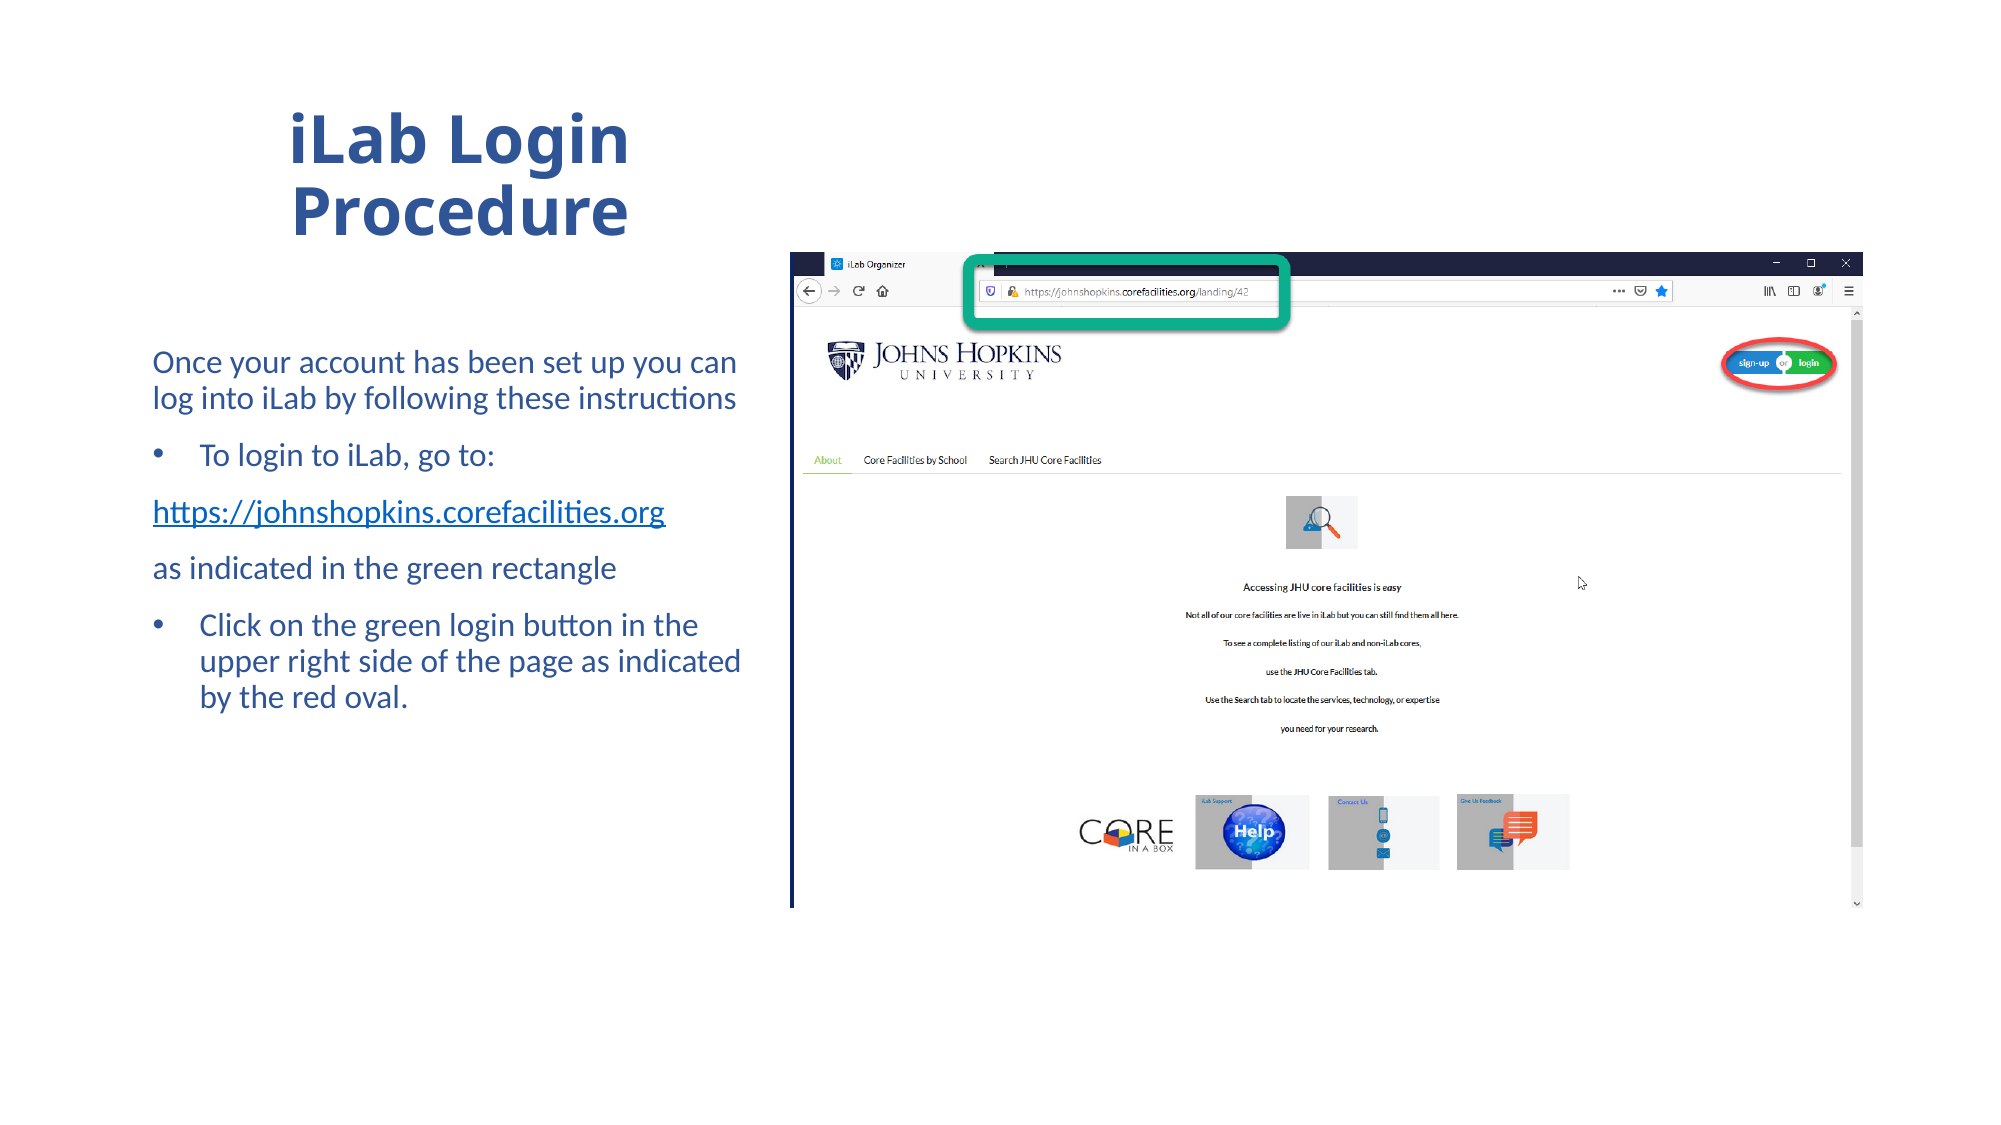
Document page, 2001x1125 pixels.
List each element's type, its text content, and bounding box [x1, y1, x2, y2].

title iLab Login Procedure [137, 75, 783, 337]
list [790, 252, 1863, 908]
list Once your account has been set up you can log into iLab by following these instructions To login to iLab, go to: https://johnshopkins.corefacilities.org as indicated in the green rectangle Click on the green login button in the upper right side of the page as indicated by the red oval. [137, 337, 783, 963]
